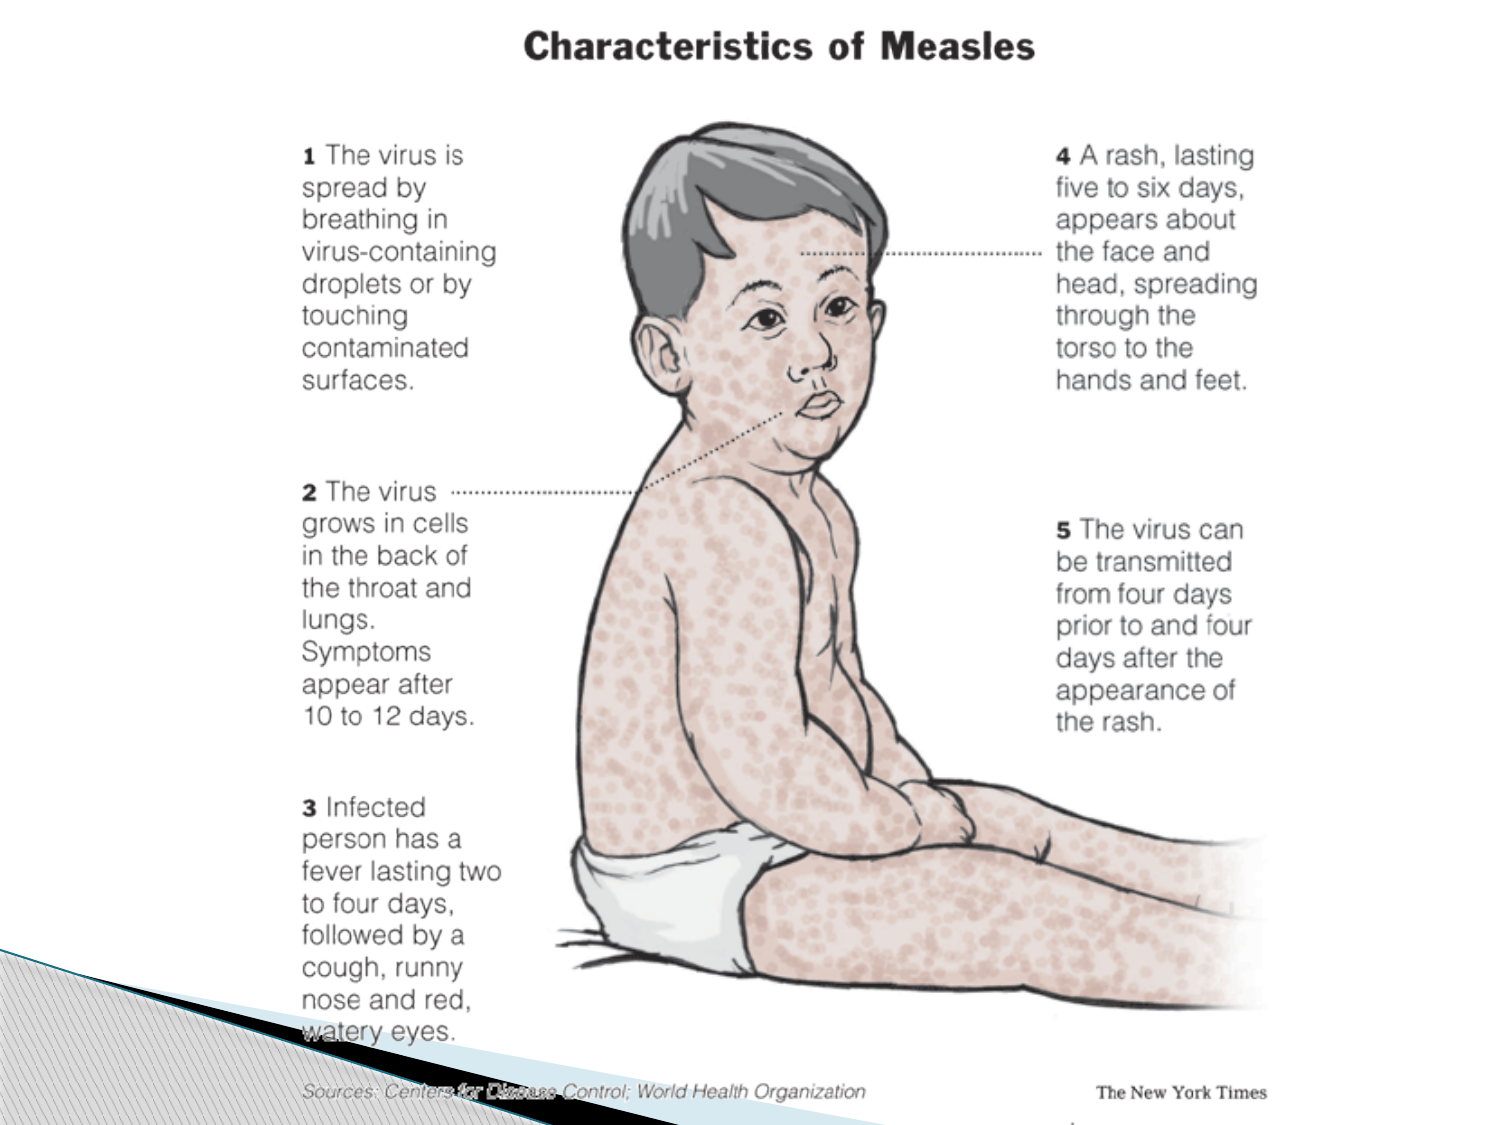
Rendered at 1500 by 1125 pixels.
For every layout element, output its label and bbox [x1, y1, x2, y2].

list [265, 0, 1305, 1125]
